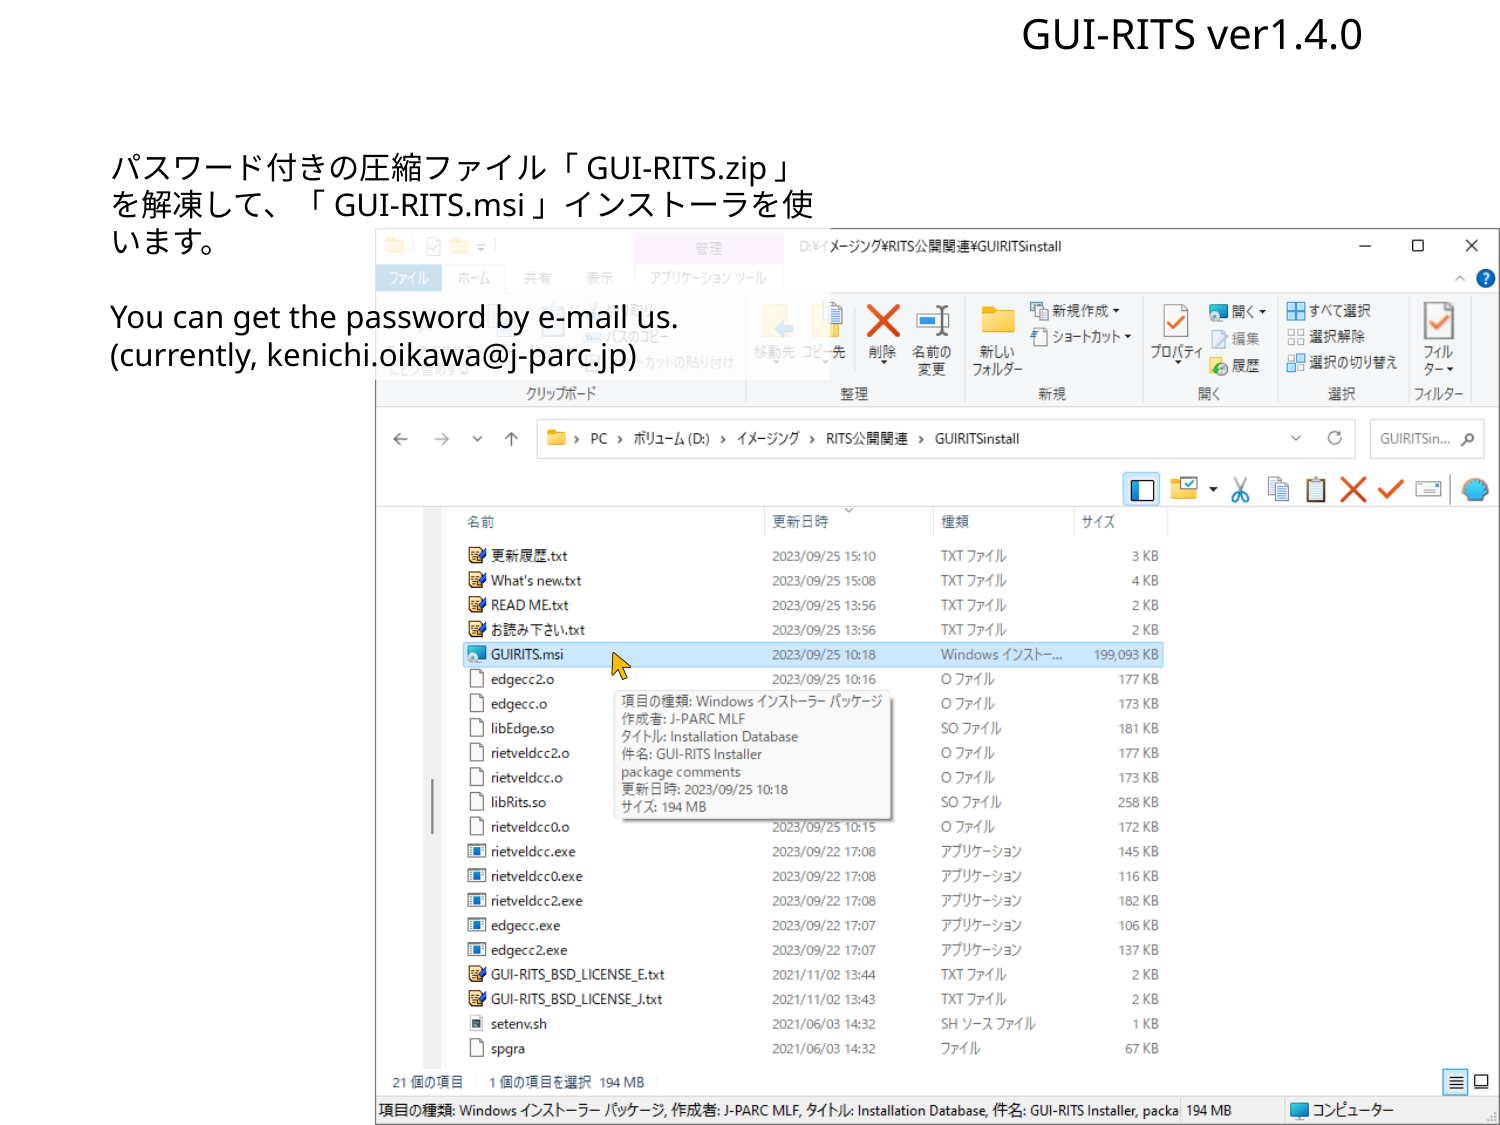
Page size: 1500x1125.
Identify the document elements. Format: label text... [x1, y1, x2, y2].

text_box パスワード付きの圧縮ファイル「GUI-RITS.zip」 を解凍して、「GUI-RITS.msi」インストーラを使います。 You can get the password by e-mail us. (currently, kenichi.oikawa@j-parc.jp) [95, 140, 831, 380]
picture [374, 228, 1500, 1125]
text_box GUI-RITS ver1.4.0 [1006, 0, 1379, 65]
